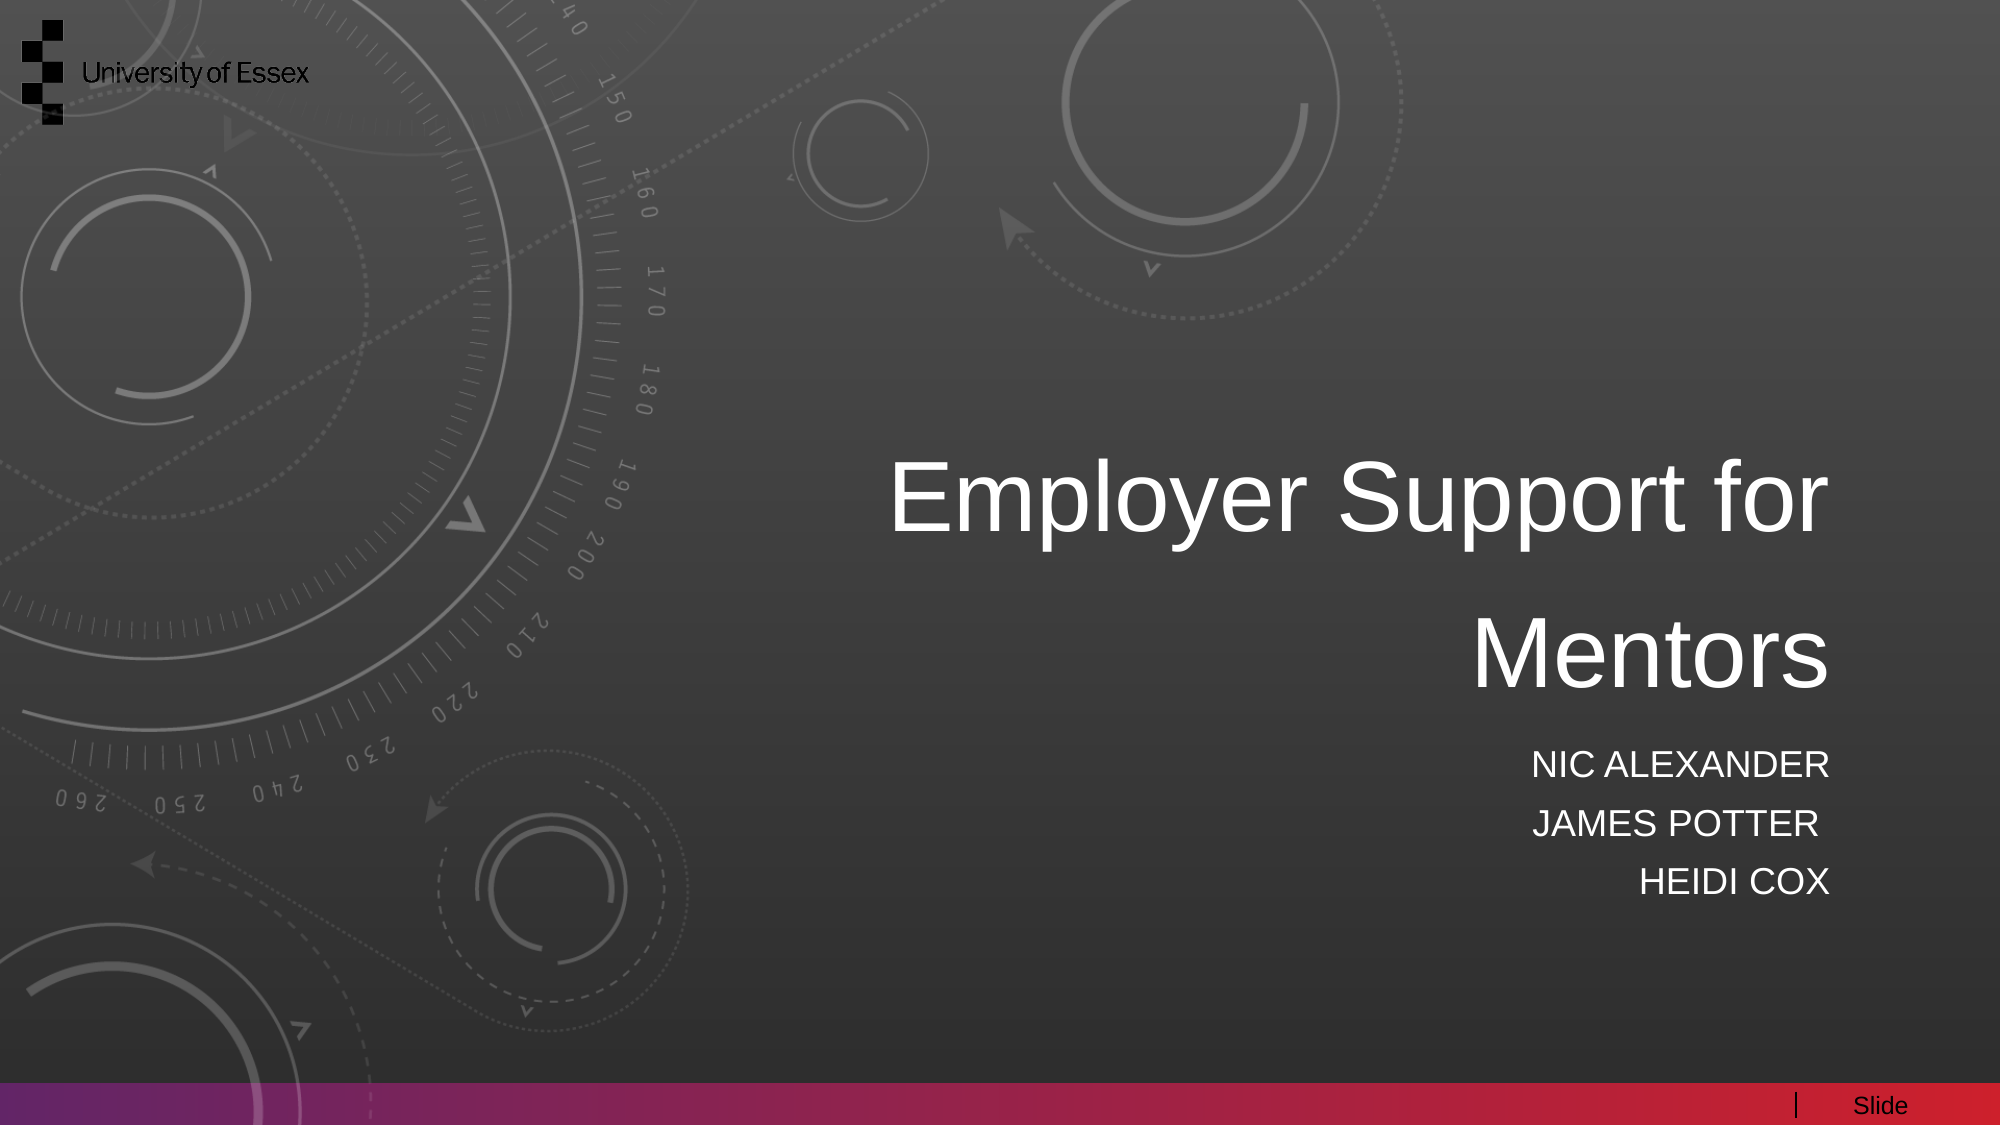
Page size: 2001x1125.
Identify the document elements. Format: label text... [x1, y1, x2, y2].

title Employer Support for Mentors [650, 322, 1831, 719]
picture [0, 0, 2000, 1125]
subtitle Nic Alexander James Potter Heidi Cox [650, 719, 1831, 950]
